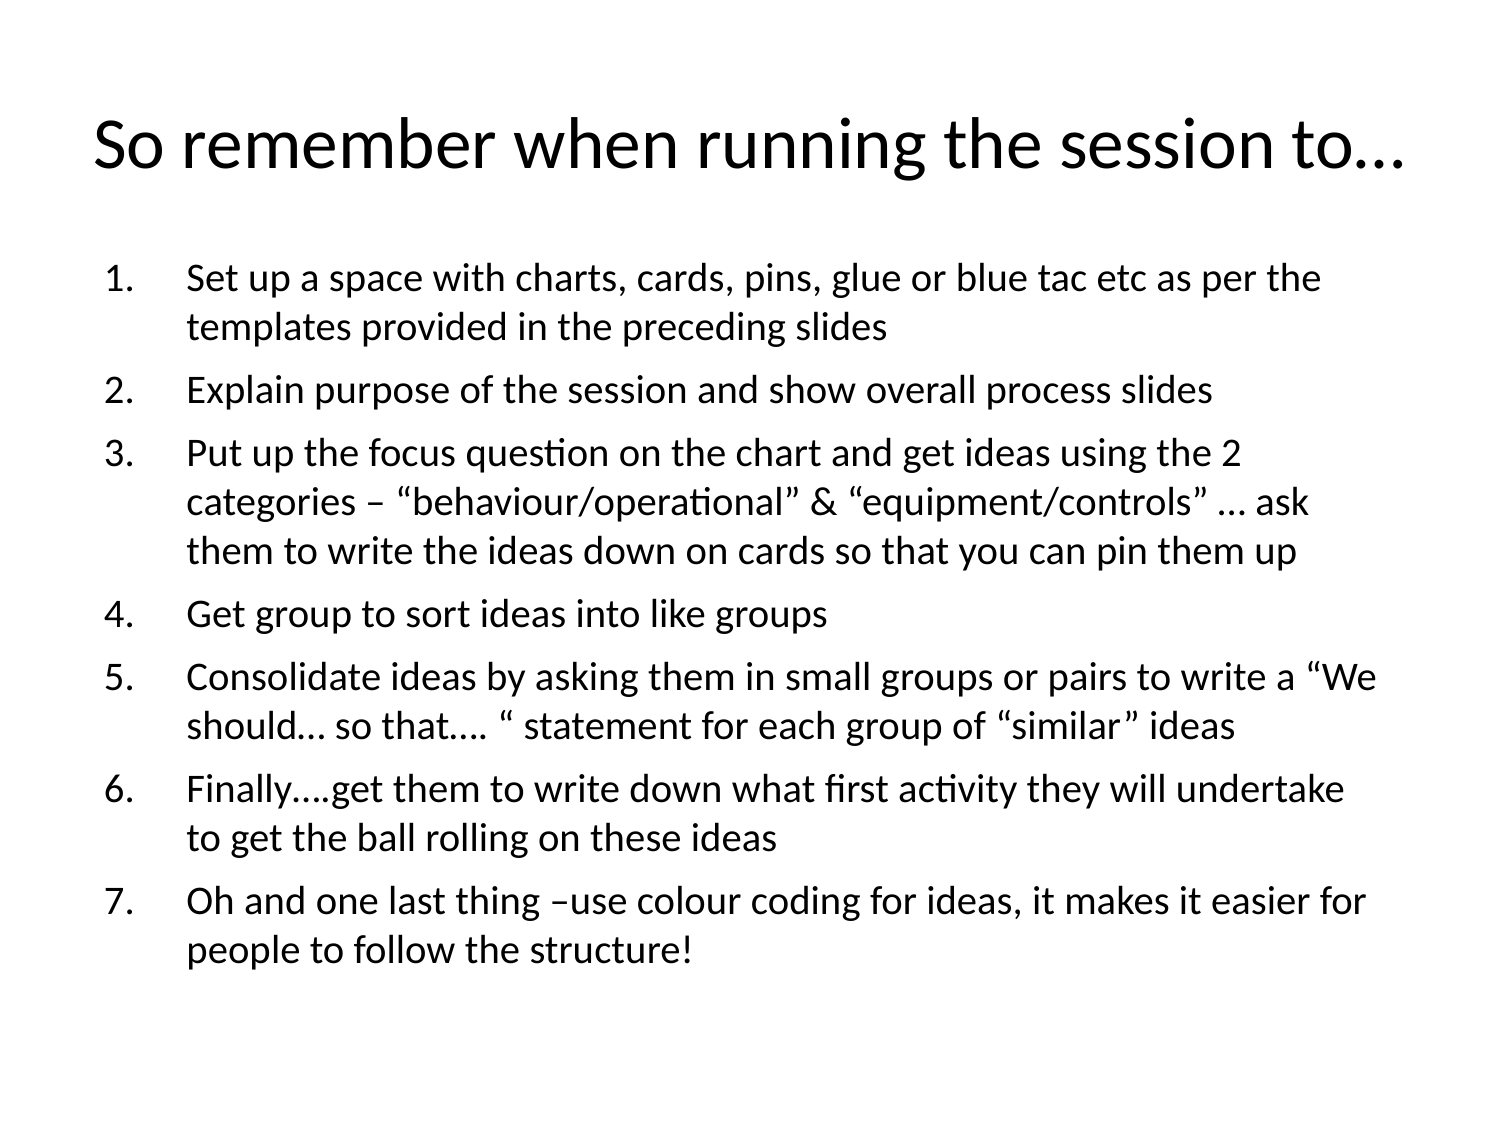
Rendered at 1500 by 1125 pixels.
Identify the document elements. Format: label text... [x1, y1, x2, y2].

title So remember when running the session to… [75, 45, 1425, 233]
list Set up a space with charts, cards, pins, glue or blue tac etc as per the templates provided in the preceding slides Explain purpose of the session and show overall process slides Put up the focus question on the chart and get ideas using the 2 categories – “behaviour/operational” & “equipment/controls” … ask them to write the ideas down on cards so that you can pin them up Get group to sort ideas into like groups Consolidate ideas by asking them in small groups or pairs to write a “We should… so that…. “ statement for each group of “similar” ideas Finally….get them to write down what first activity they will undertake to get the ball rolling on these ideas Oh and one last thing –use colour coding for ideas, it makes it easier for people to follow the structure! [89, 243, 1400, 988]
